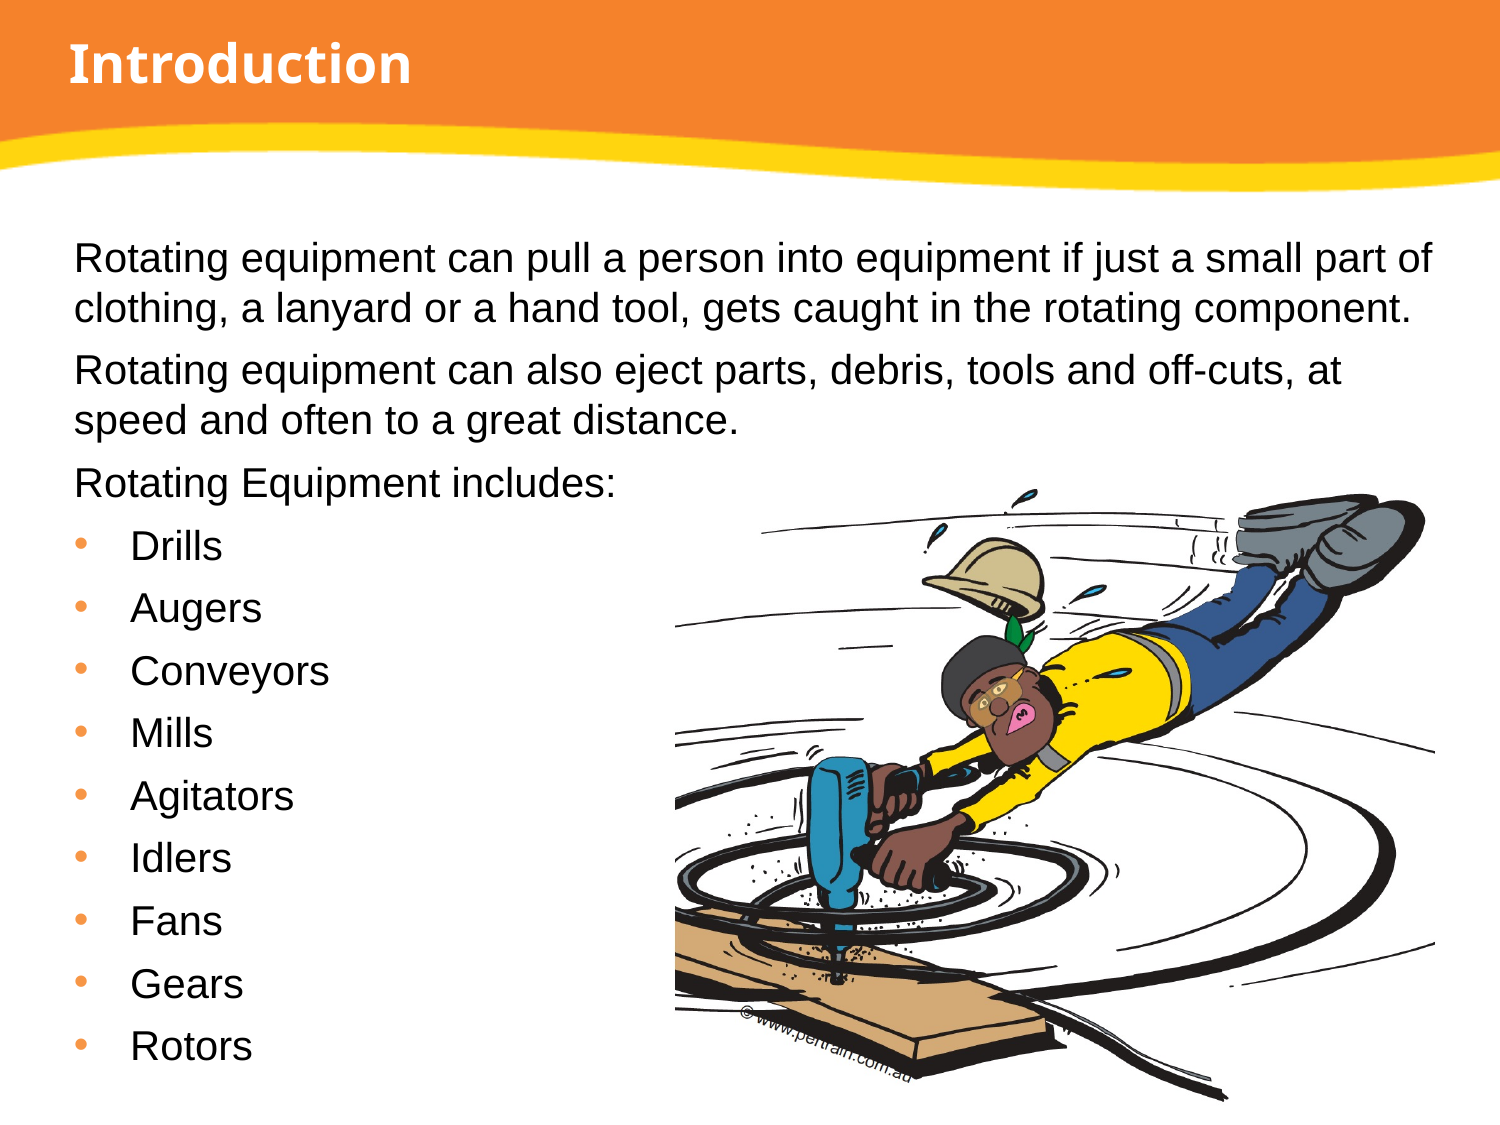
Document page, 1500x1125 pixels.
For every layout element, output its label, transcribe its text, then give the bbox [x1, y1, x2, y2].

list Rotating equipment can pull a person into equipment if just a small part of clothing, a lanyard or a hand tool, gets caught in the rotating component. Rotating equipment can also eject parts, debris, tools and off-cuts, at speed and often to a great distance. Rotating Equipment includes: Drills Augers Conveyors Mills Agitators Idlers Fans Gears Rotors [59, 222, 1477, 1125]
picture [643, 482, 1459, 1109]
title Introduction [53, 4, 1477, 120]
picture [0, 0, 1500, 1125]
